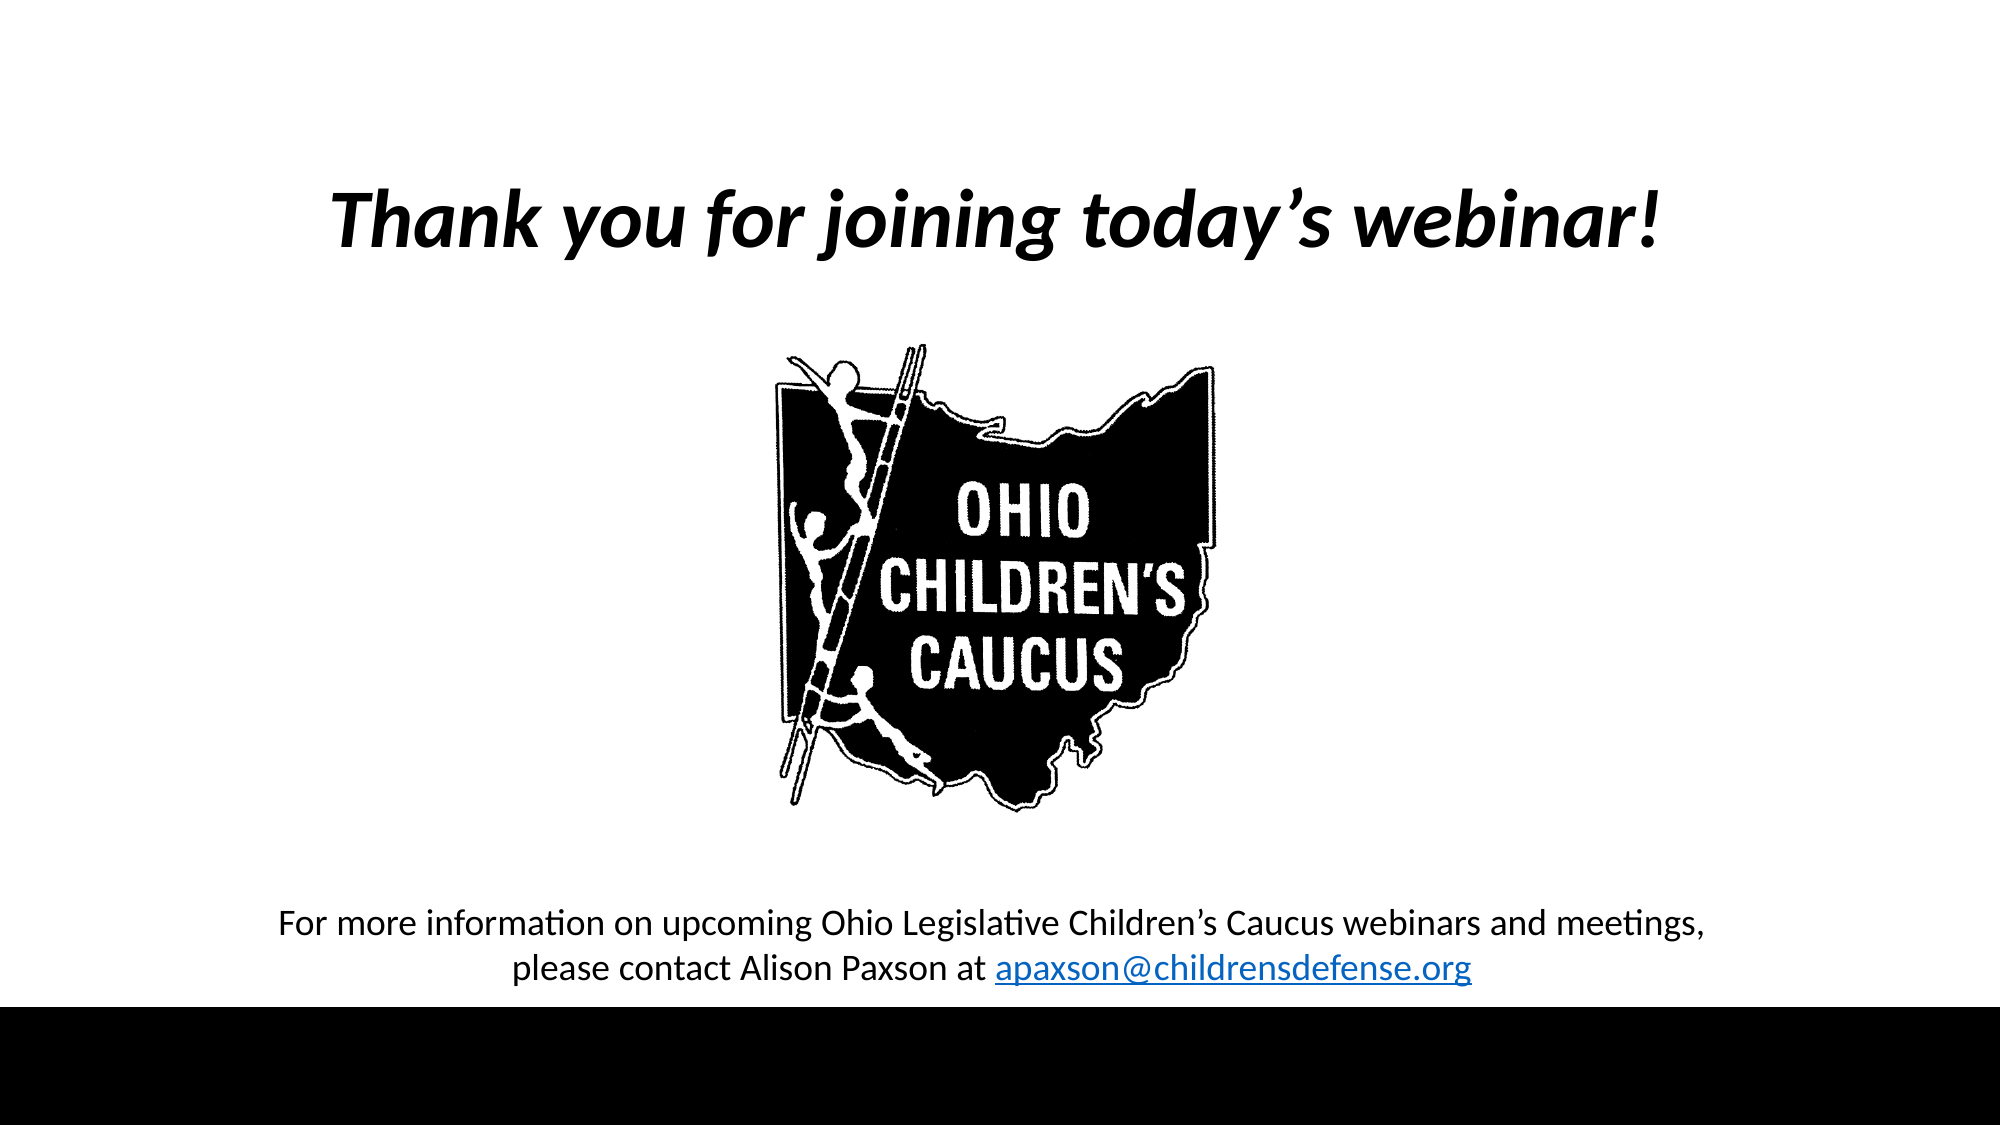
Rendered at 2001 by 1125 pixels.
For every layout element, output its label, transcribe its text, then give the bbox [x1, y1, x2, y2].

text_box [0, 1007, 2000, 1125]
picture [743, 331, 1249, 832]
text_box For more information on upcoming Ohio Legislative Children’s Caucus webinars and meetings, please contact Alison Paxson at apaxson@childrensdefense.org [149, 890, 1843, 995]
text_box Thank you for joining today’s webinar! [313, 156, 1679, 272]
